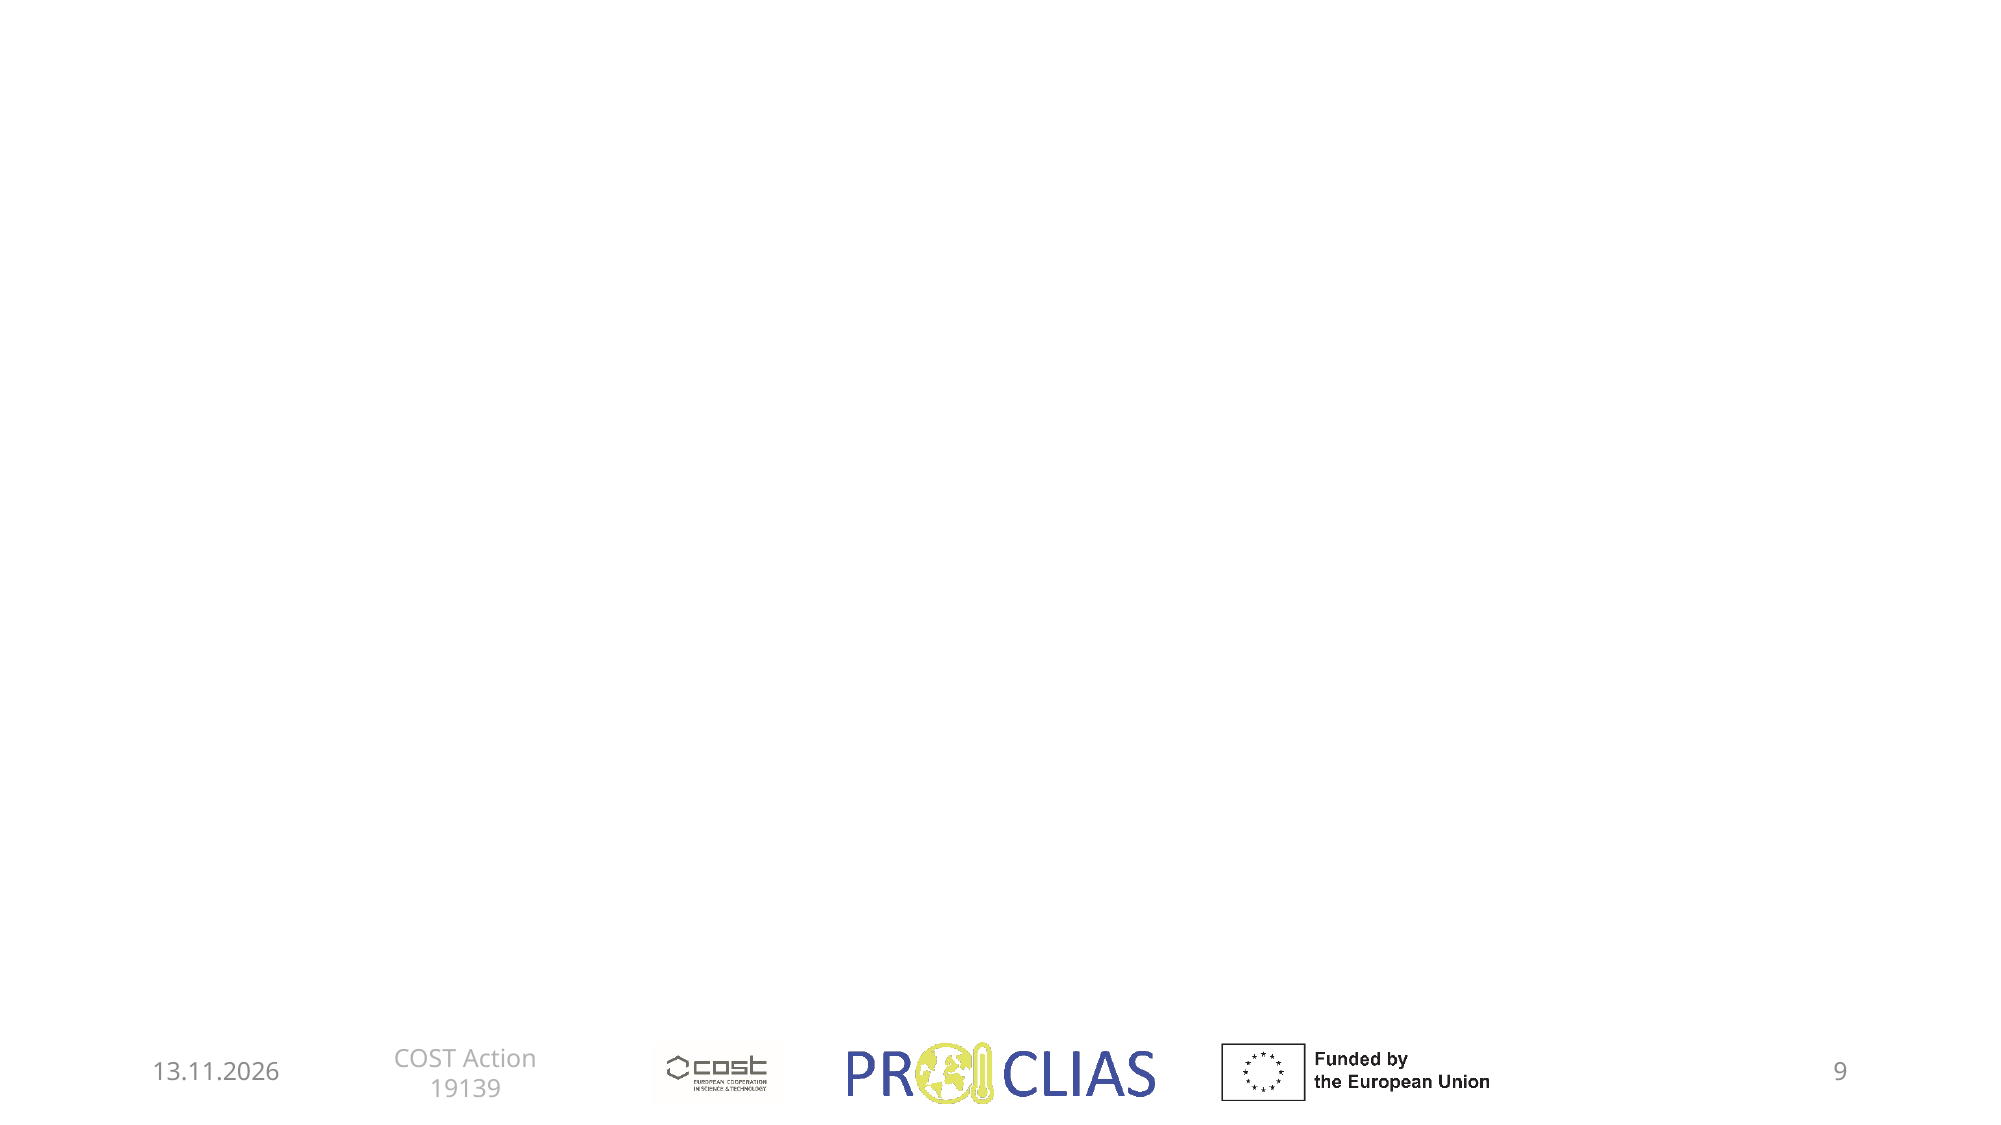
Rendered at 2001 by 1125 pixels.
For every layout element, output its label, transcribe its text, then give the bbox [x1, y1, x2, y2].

picture [651, 1042, 782, 1104]
footer COST Action 19139 [342, 1042, 589, 1103]
picture [844, 1042, 1157, 1104]
slide_number 9 [1412, 1042, 1863, 1103]
picture [1219, 1041, 1510, 1103]
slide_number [137, 1042, 295, 1103]
